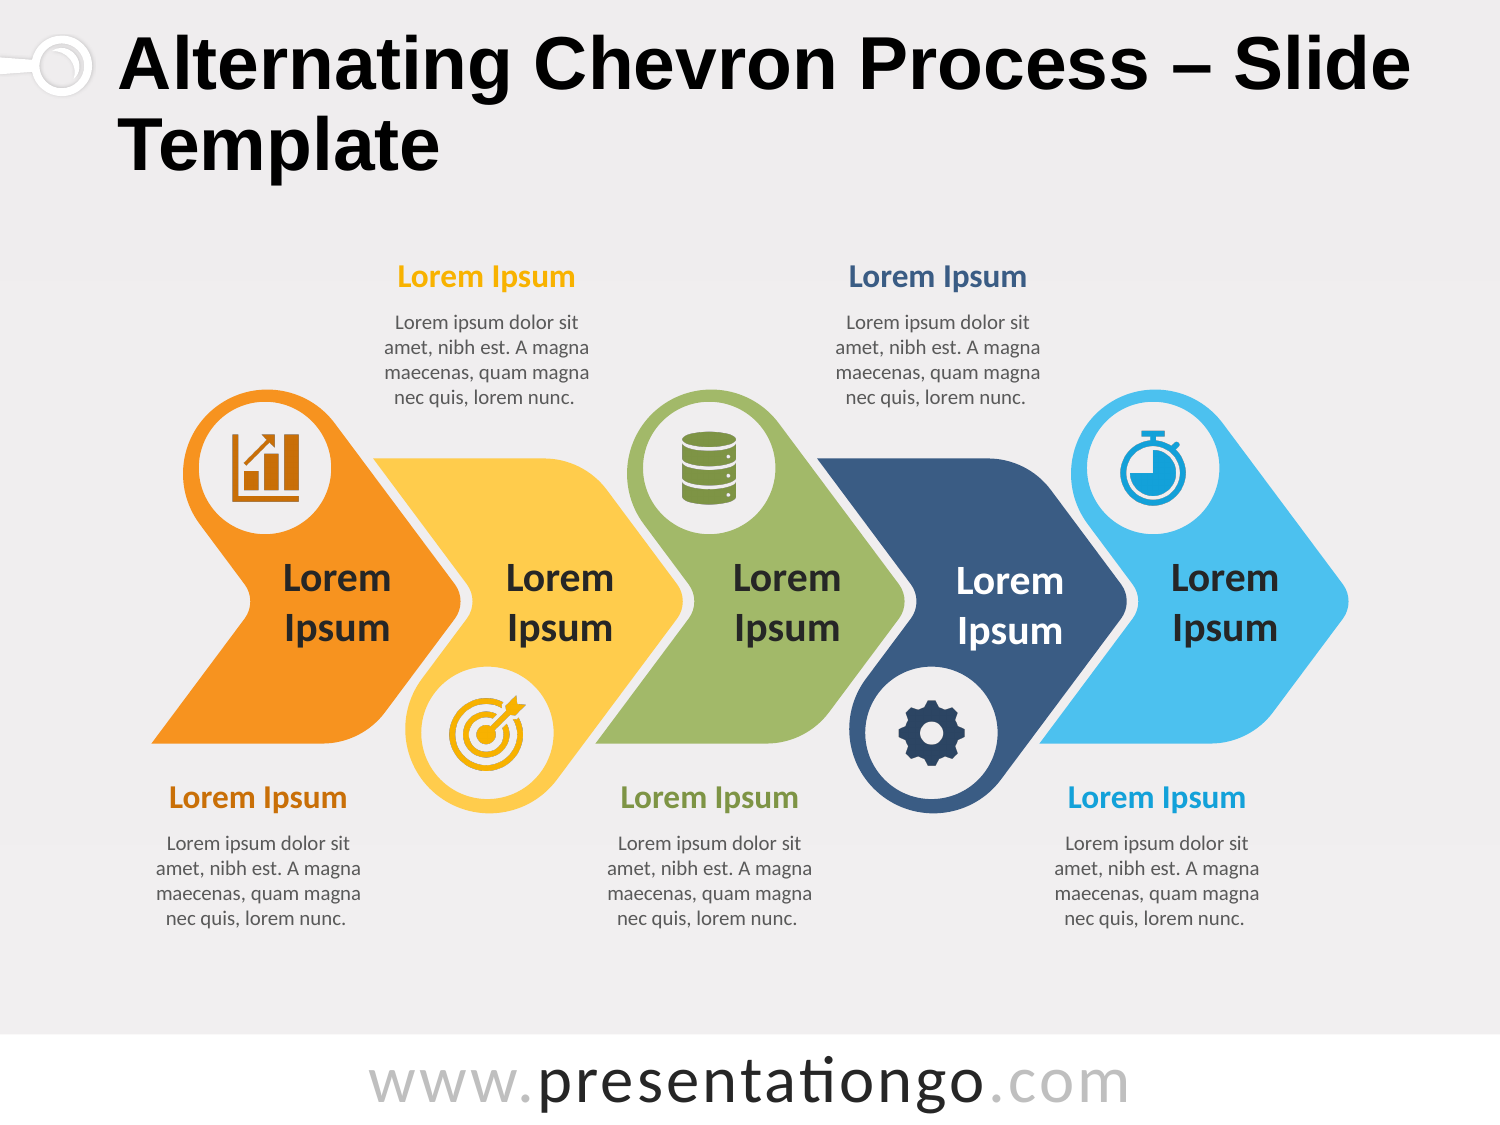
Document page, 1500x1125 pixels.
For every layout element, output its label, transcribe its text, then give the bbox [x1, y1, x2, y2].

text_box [602, 767, 817, 939]
picture [441, 687, 534, 779]
picture [663, 422, 755, 514]
title Alternating Chevron Process – Slide Template [103, 17, 1500, 139]
picture [219, 422, 311, 514]
text_box Lorem Ipsum [263, 541, 412, 657]
text_box [151, 389, 461, 744]
picture [885, 687, 978, 779]
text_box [151, 767, 366, 939]
text_box Lorem Ipsum [713, 541, 862, 657]
text_box Lorem Ipsum [936, 545, 1085, 661]
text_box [1050, 767, 1265, 939]
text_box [831, 246, 1046, 418]
text_box [1039, 389, 1349, 744]
text_box Lorem Ipsum [486, 541, 635, 657]
text_box [817, 458, 1127, 814]
text_box Lorem Ipsum [1151, 541, 1300, 657]
picture [1107, 422, 1199, 514]
text_box [595, 389, 905, 744]
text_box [379, 246, 594, 418]
text_box [373, 458, 683, 814]
